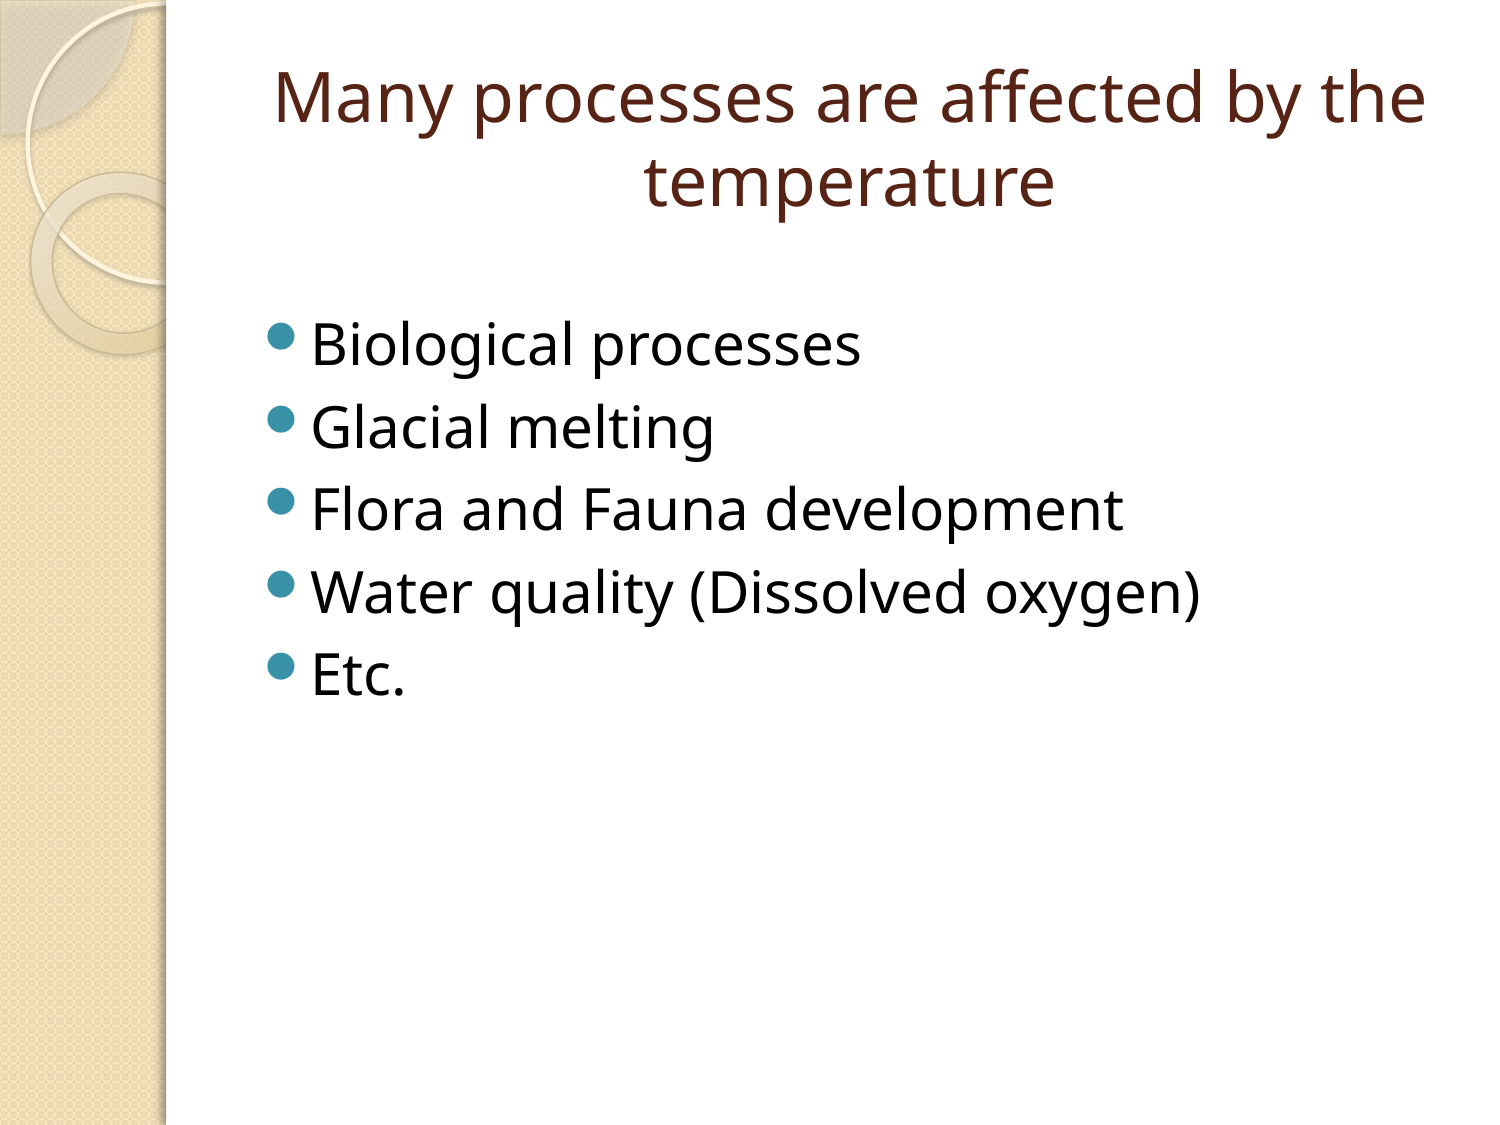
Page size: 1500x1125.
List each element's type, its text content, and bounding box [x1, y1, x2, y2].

title Many processes are affected by the temperature [235, 45, 1466, 299]
list Biological processes Glacial melting Flora and Fauna development Water quality (Dissolved oxygen) Etc. [235, 299, 1466, 1025]
